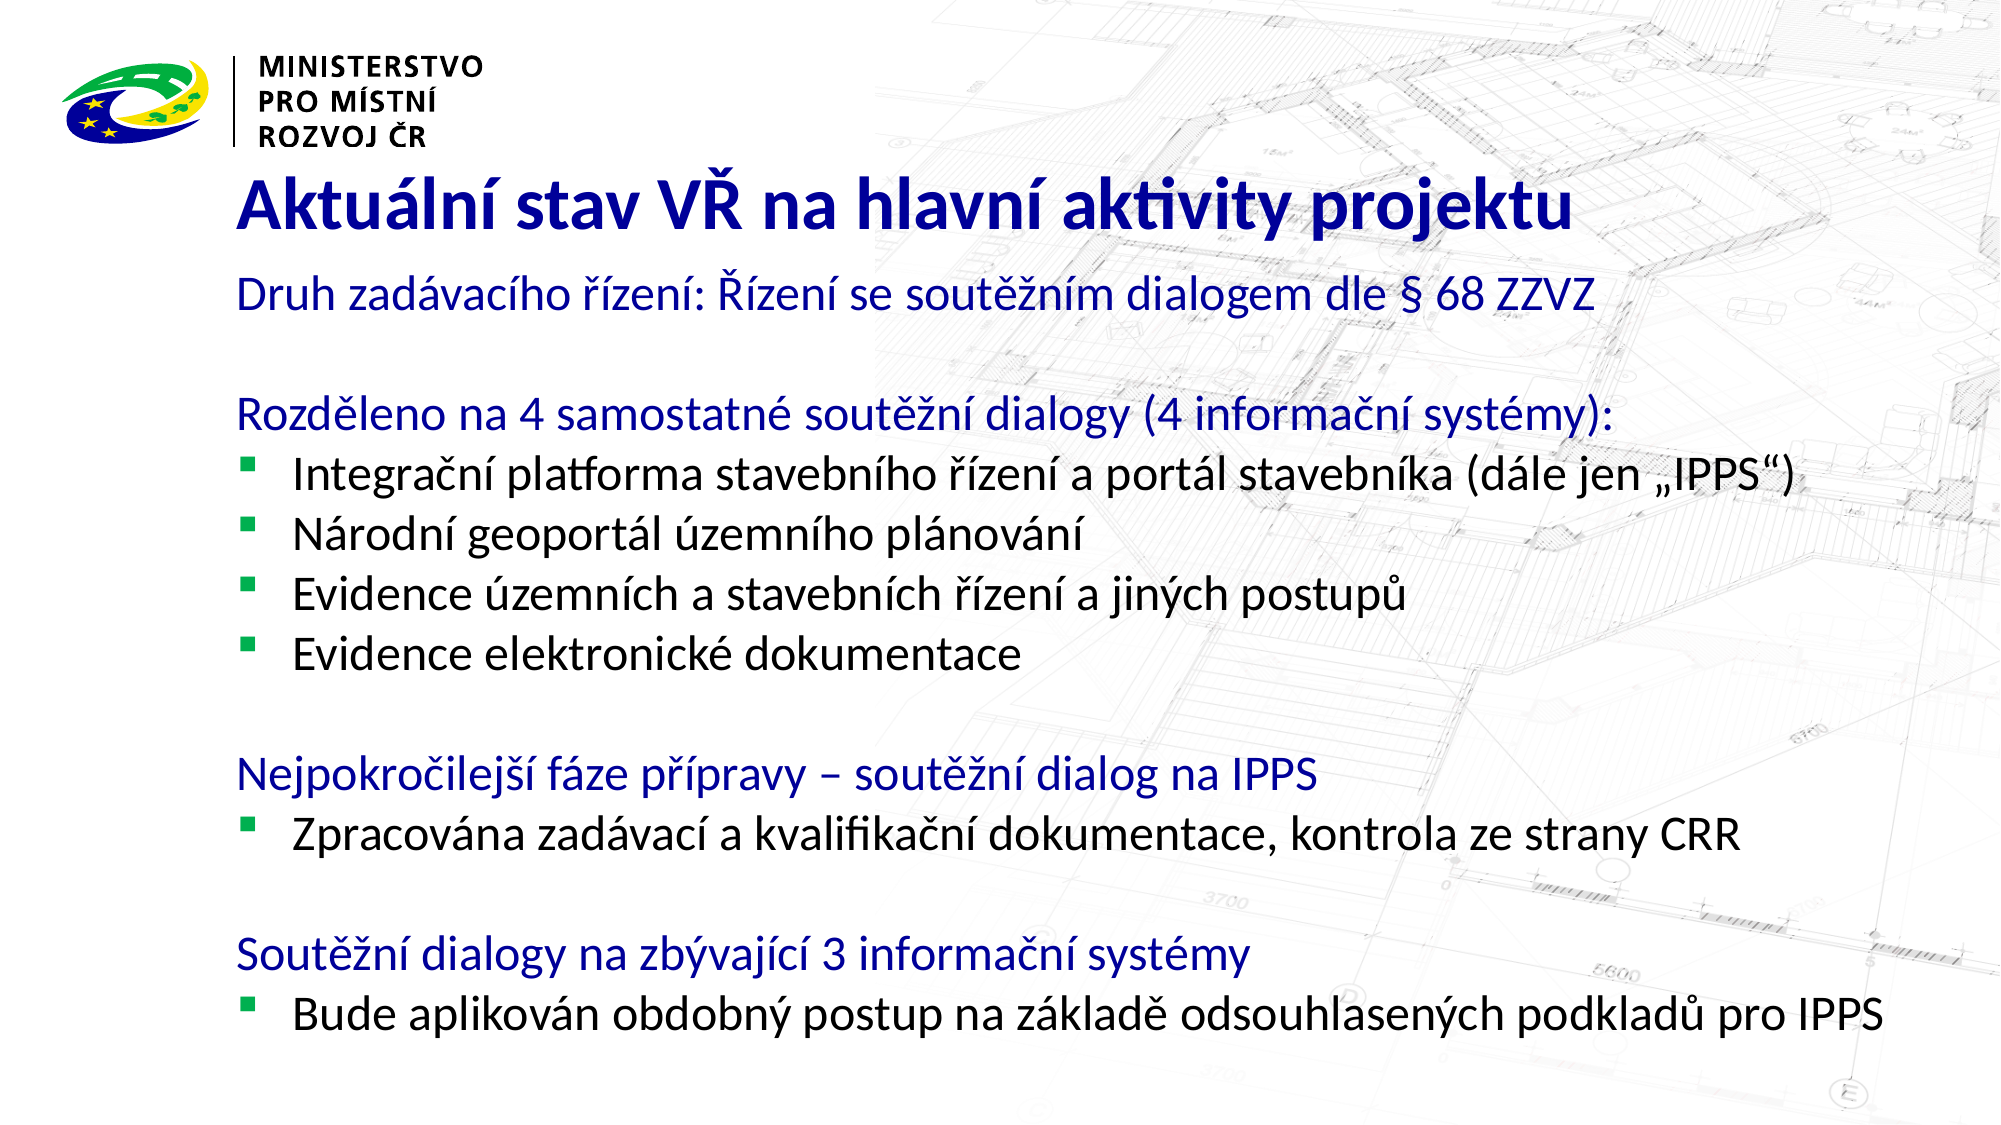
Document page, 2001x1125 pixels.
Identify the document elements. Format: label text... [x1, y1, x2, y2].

picture [62, 54, 483, 147]
text_box Druh zadávacího řízení: Řízení se soutěžním dialogem dle § 68 ZZVZ Rozděleno na 4 samostatné soutěžní dialogy (4 informační systémy): Integrační platforma stavebního řízení a portál stavebníka (dále jen „IPPS“) Národní geoportál územního plánování Evidence územních a stavebních řízení a jiných postupů Evidence elektronické dokumentace Nejpokročilejší fáze přípravy – soutěžní dialog na IPPS Zpracována zadávací a kvalifikační dokumentace, kontrola ze strany CRR Soutěžní dialogy na zbývající 3 informační systémy Bude aplikován obdobný postup na základě odsouhlasených podkladů pro IPPS [221, 252, 875, 1108]
text_box Aktuální stav VŘ na hlavní aktivity projektu [221, 146, 875, 252]
picture [875, 0, 2000, 1125]
